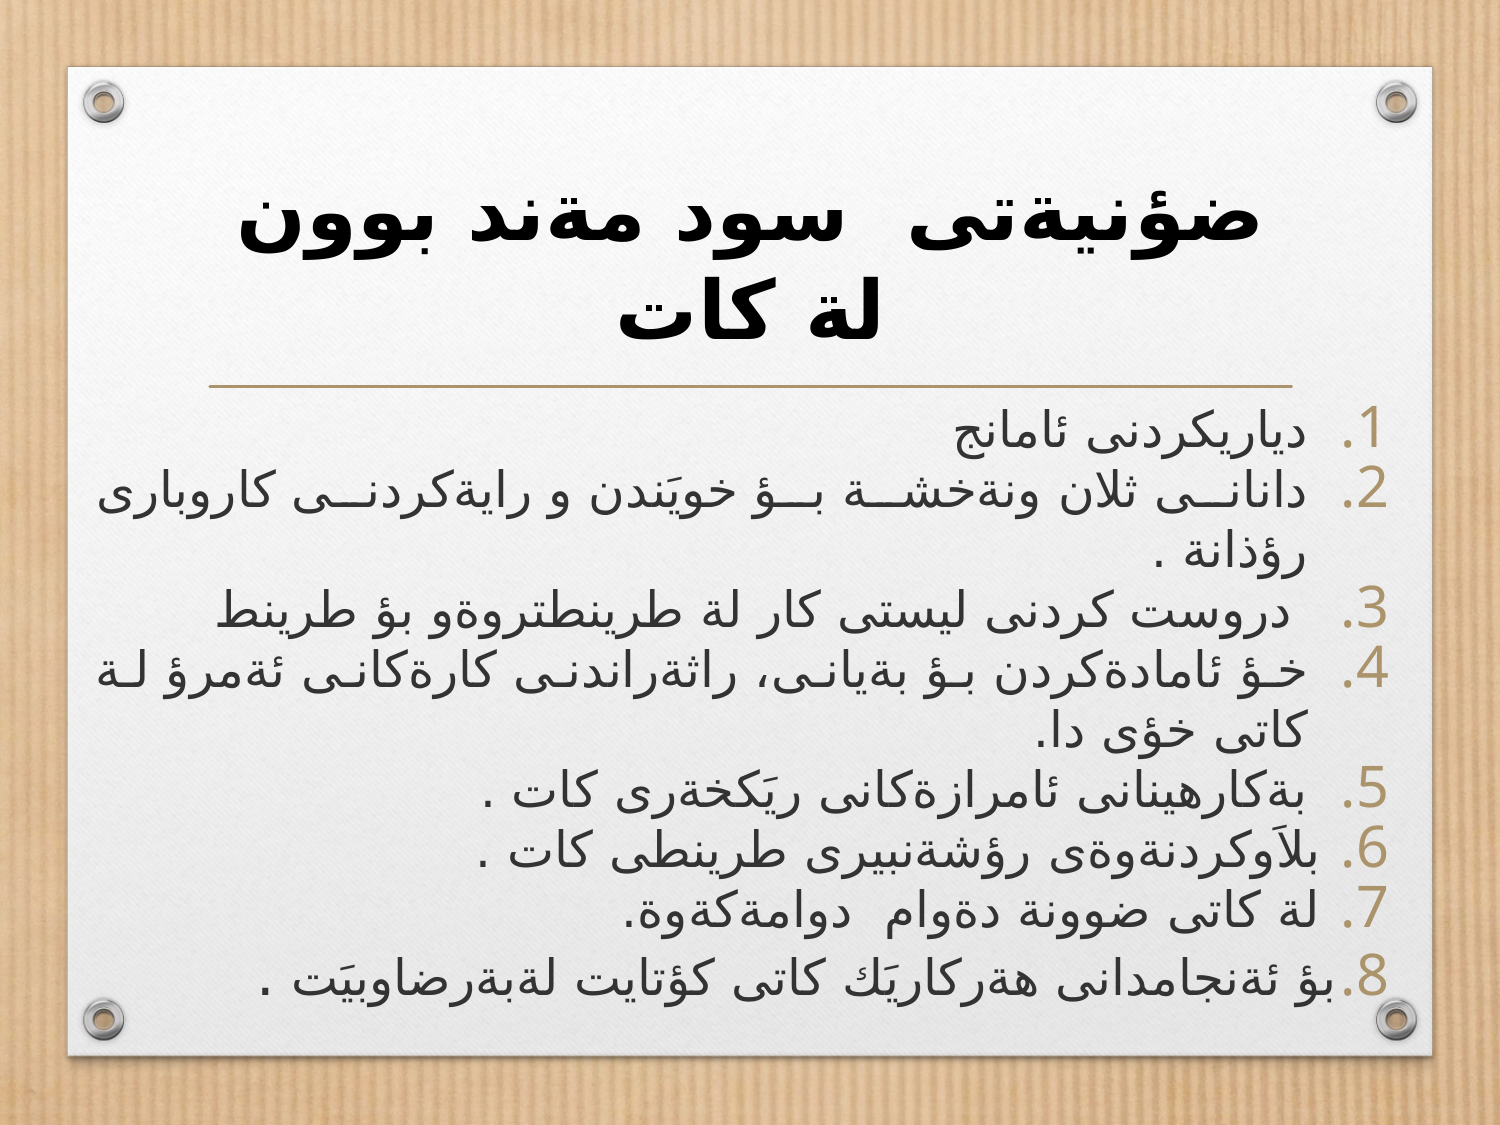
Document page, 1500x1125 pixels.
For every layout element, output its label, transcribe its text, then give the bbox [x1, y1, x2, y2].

list دياريكردنى ئامانج دانانى ثلان ونةخشة بؤ خويَندن و رايةكردنى كاروبارى رؤذانة . دروست كردنى ليستى كار لة طرينطتروةو بؤ طرينط خؤ ئامادةكردن بؤ بةيانى، راثةراندنى كارةكانى ئةمرؤ لة كاتى خؤى دا. بةكارهينانى ئامرازةكانى ريَكخةرى كات . بلاَوكردنةوةى رؤشةنبيرى طرينطى كات . لة كاتى ضوونة دةوام دوامةكةوة. بؤ ئةنجامدانى هةركاريَك كاتى كؤتايت لةبةرضاوبيَت . [80, 389, 1408, 1037]
title ضؤنيةتى سود مةند بوون لة كات [193, 150, 1309, 365]
picture [0, 0, 1500, 1125]
